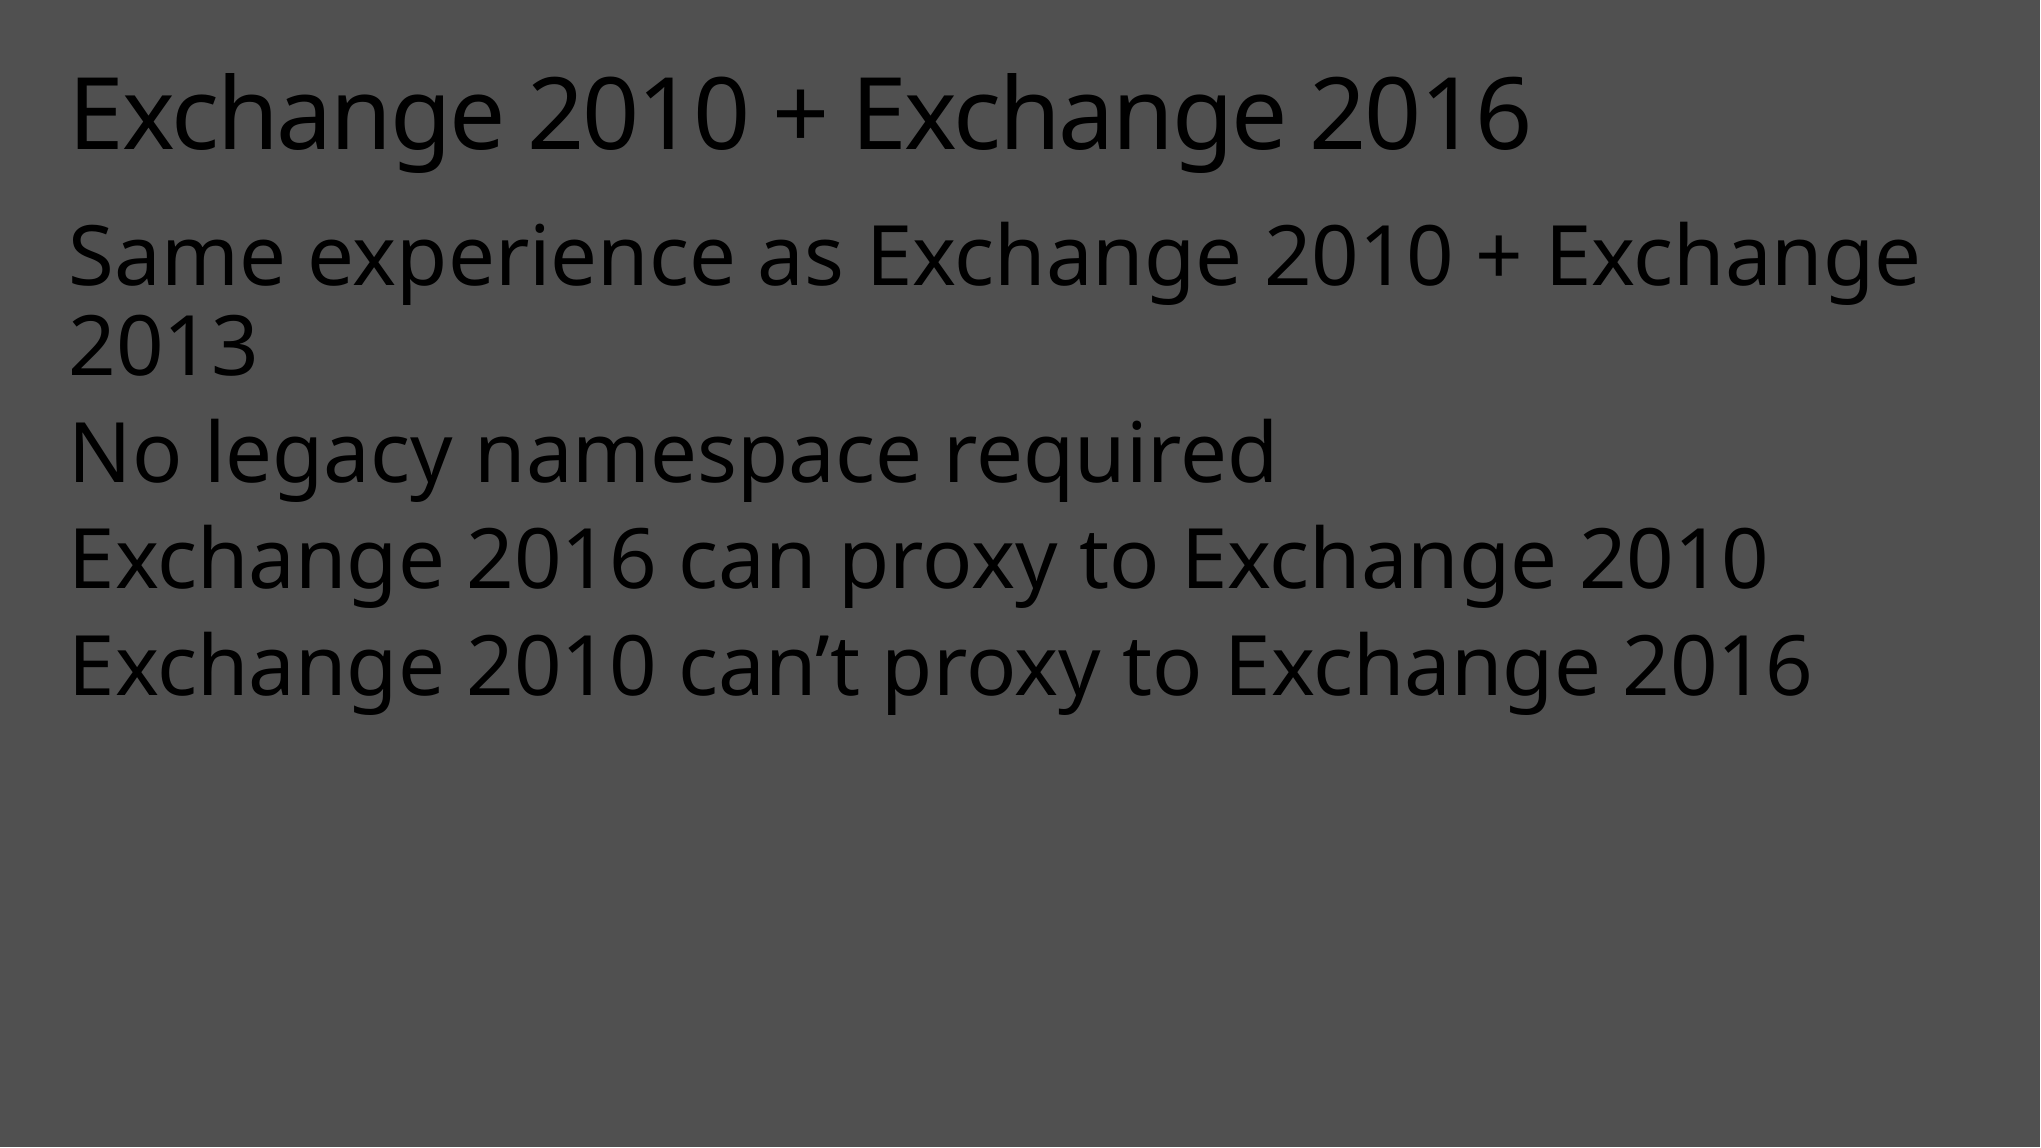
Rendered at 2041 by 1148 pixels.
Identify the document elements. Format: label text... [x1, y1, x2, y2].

list Same experience as Exchange 2010 + Exchange 2013 No legacy namespace required Exchange 2016 can proxy to Exchange 2010 Exchange 2010 can’t proxy to Exchange 2016 [45, 198, 1996, 532]
title Exchange 2010 + Exchange 2016 [45, 48, 1996, 198]
